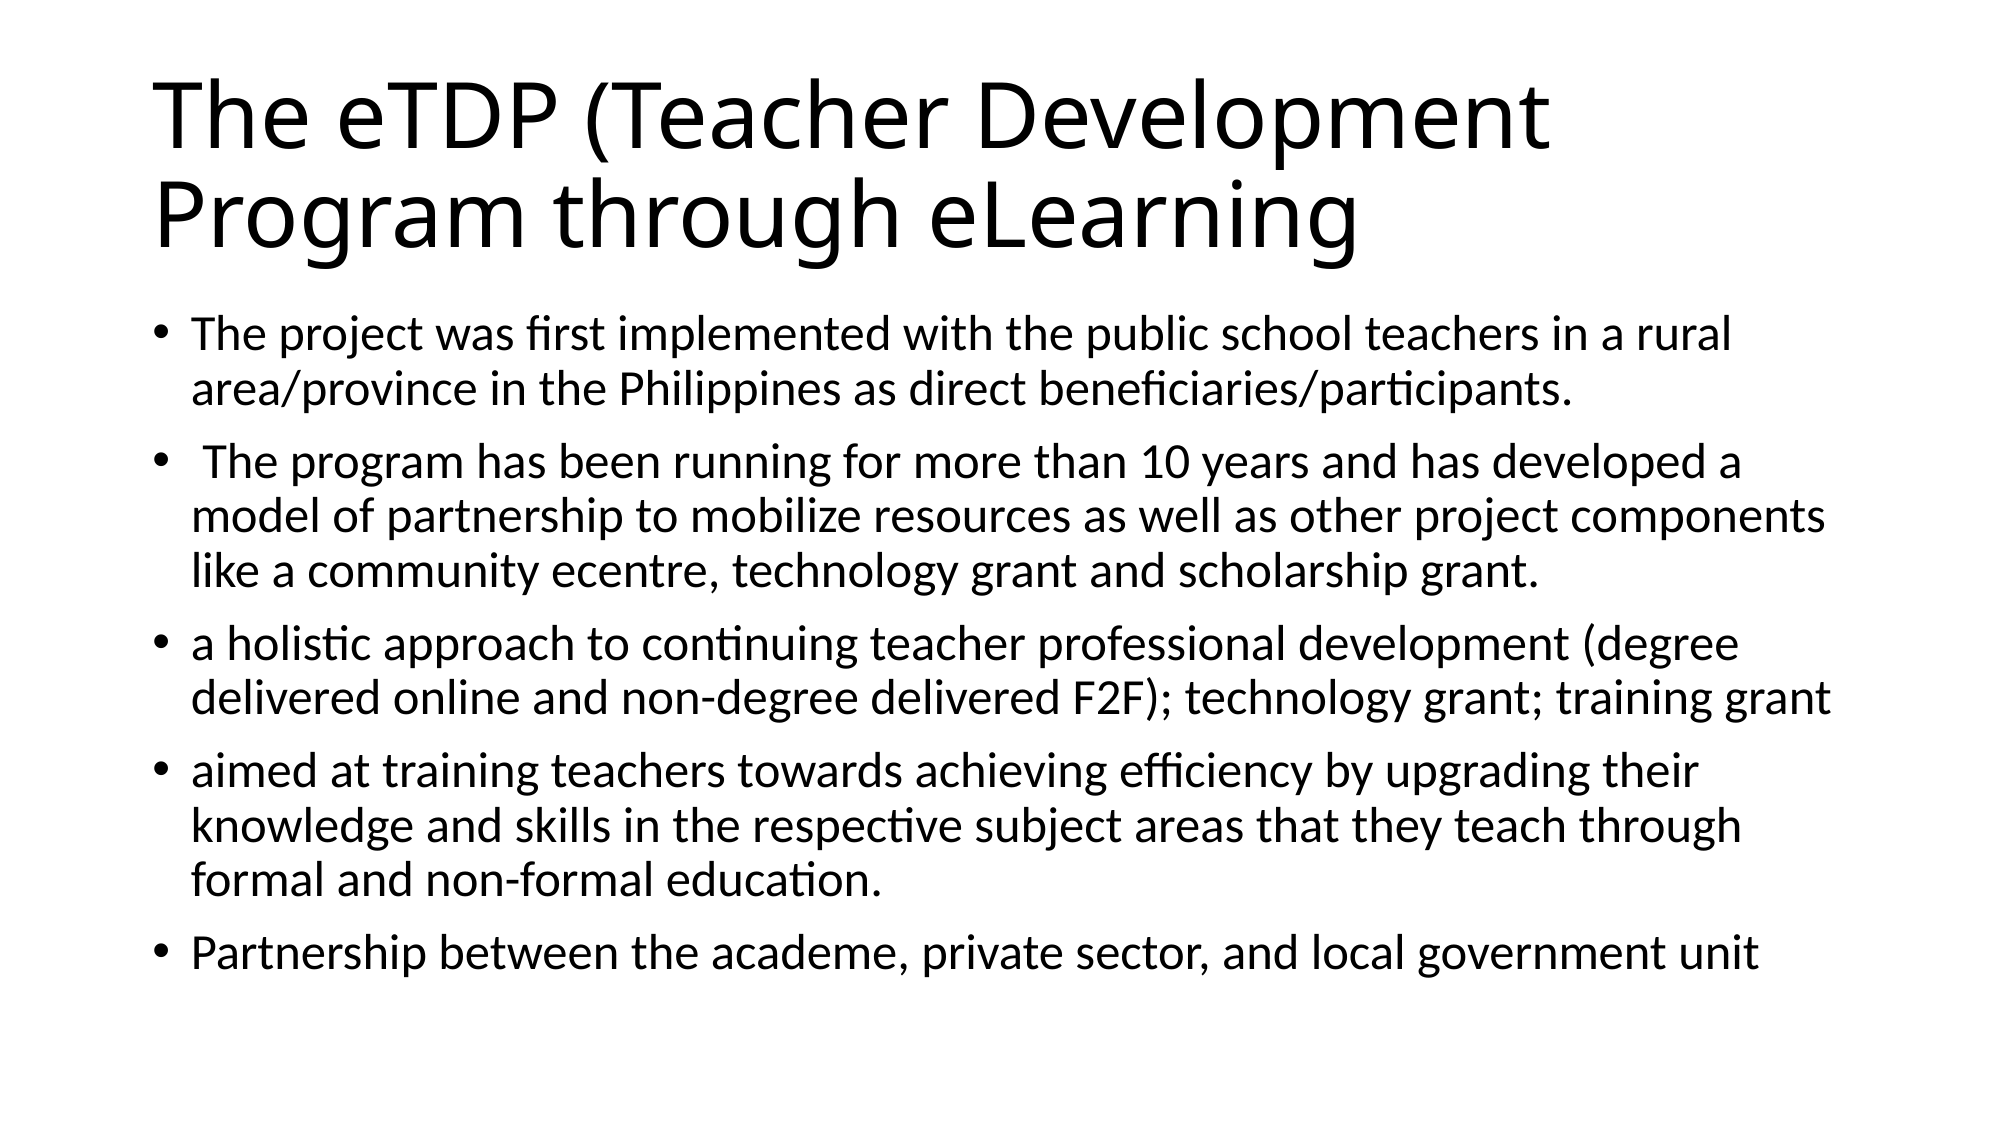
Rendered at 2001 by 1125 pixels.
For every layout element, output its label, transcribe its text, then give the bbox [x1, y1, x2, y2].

list The project was first implemented with the public school teachers in a rural area/province in the Philippines as direct beneficiaries/participants. The program has been running for more than 10 years and has developed a model of partnership to mobilize resources as well as other project components like a community ecentre, technology grant and scholarship grant. a holistic approach to continuing teacher professional development (degree delivered online and non-degree delivered F2F); technology grant; training grant aimed at training teachers towards achieving efficiency by upgrading their knowledge and skills in the respective subject areas that they teach through formal and non-formal education. Partnership between the academe, private sector, and local government unit [137, 299, 1863, 1014]
title The eTDP (Teacher Development Program through eLearning [137, 59, 1863, 278]
